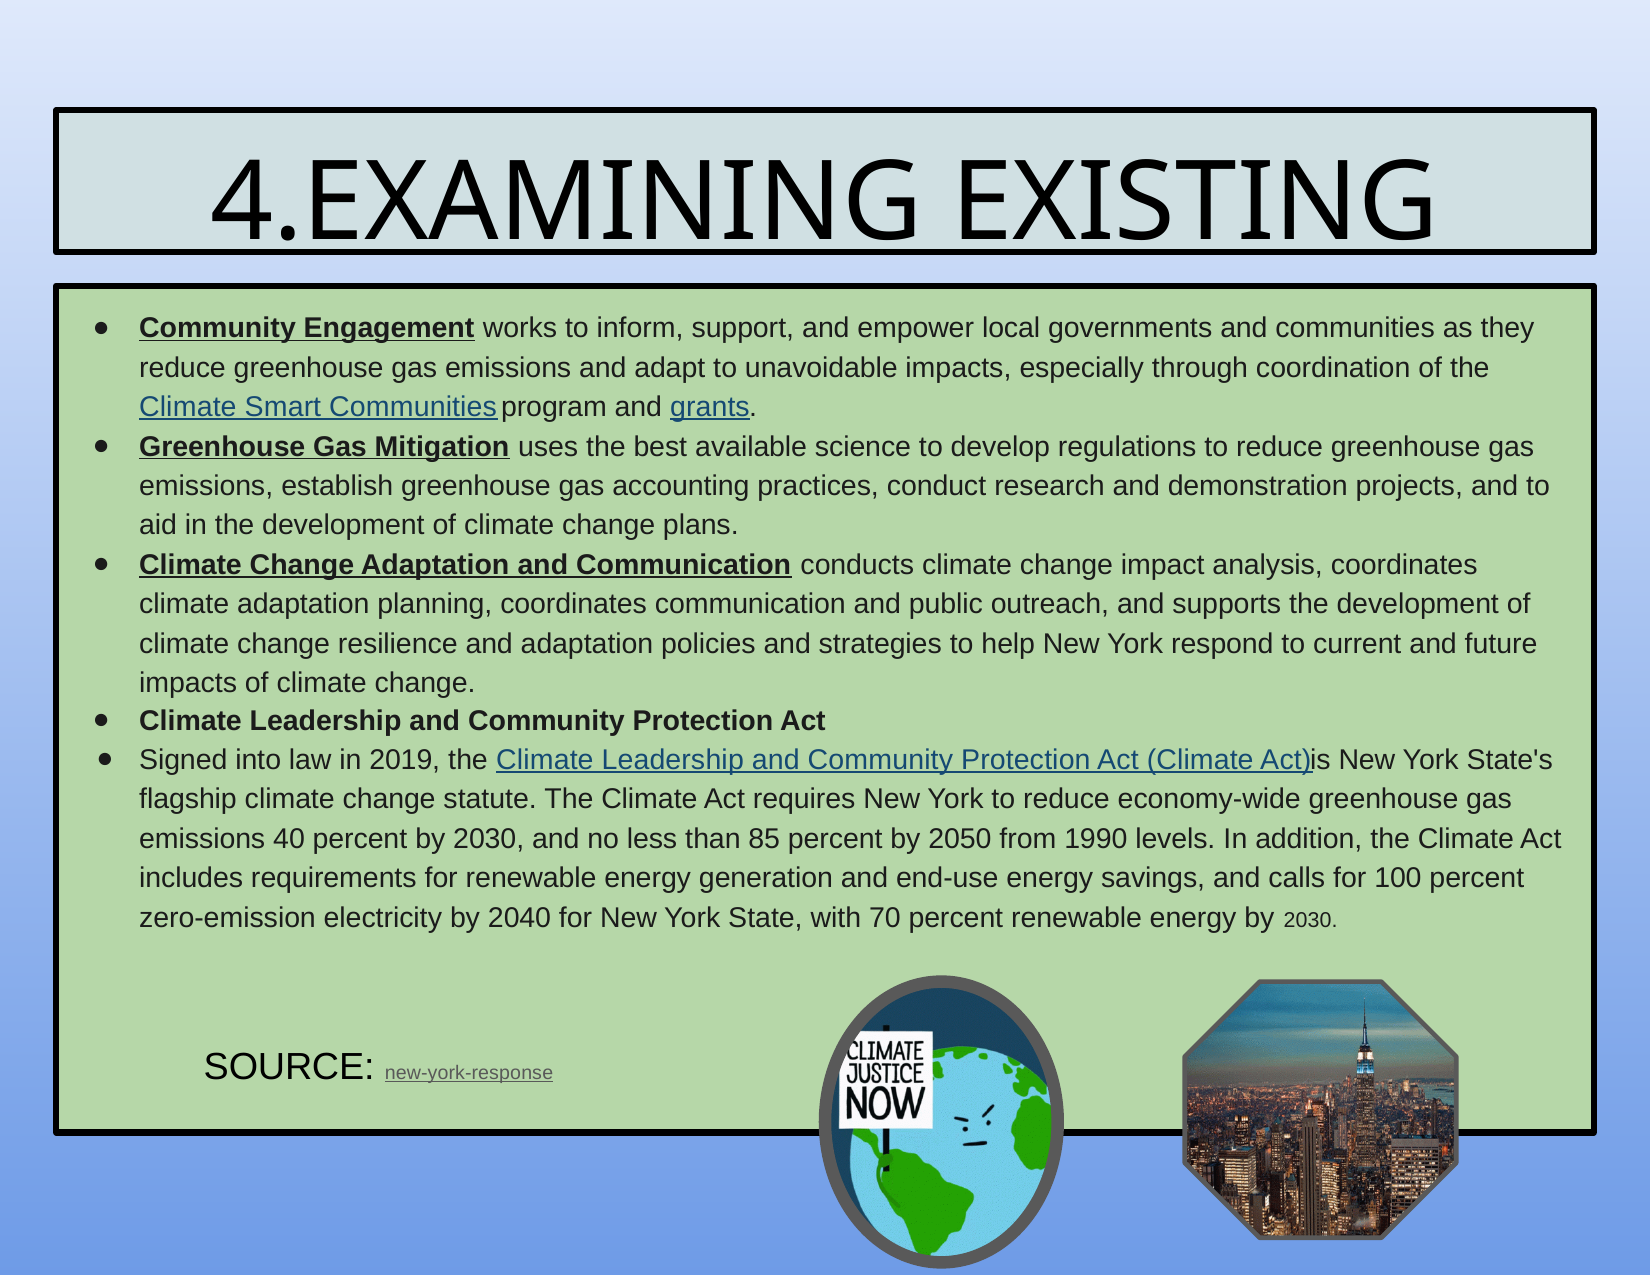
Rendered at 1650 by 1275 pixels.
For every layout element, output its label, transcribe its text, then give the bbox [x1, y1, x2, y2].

picture [1184, 981, 1457, 1239]
list Community Engagement works to inform, support, and empower local governments and communities as they reduce greenhouse gas emissions and adapt to unavoidable impacts, especially through coordination of the Climate Smart Communities program and grants. Greenhouse Gas Mitigation uses the best available science to develop regulations to reduce greenhouse gas emissions, establish greenhouse gas accounting practices, conduct research and demonstration projects, and to aid in the development of climate change plans. Climate Change Adaptation and Communication conducts climate change impact analysis, coordinates climate adaptation planning, coordinates communication and public outreach, and supports the development of climate change resilience and adaptation policies and strategies to help New York respond to current and future impacts of climate change. Climate Leadership and Community Protection Act Signed into law in 2019, the Climate Leadership and Community Protection Act (Climate Act) is New York State's flagship climate change statute. The Climate Act requires New York to reduce economy-wide greenhouse gas emissions 40 percent by 2030, and no less than 85 percent by 2050 from 1990 levels. In addition, the Climate Act includes requirements for renewable energy generation and end-use energy savings, and calls for 100 percent zero-emission electricity by 2040 for New York State, with 70 percent renewable energy by 2030. SOURCE: new-york-response [56, 285, 1594, 1133]
title 4.EXAMINING EXISTING POLICY [56, 110, 1594, 253]
picture [824, 981, 1058, 1263]
